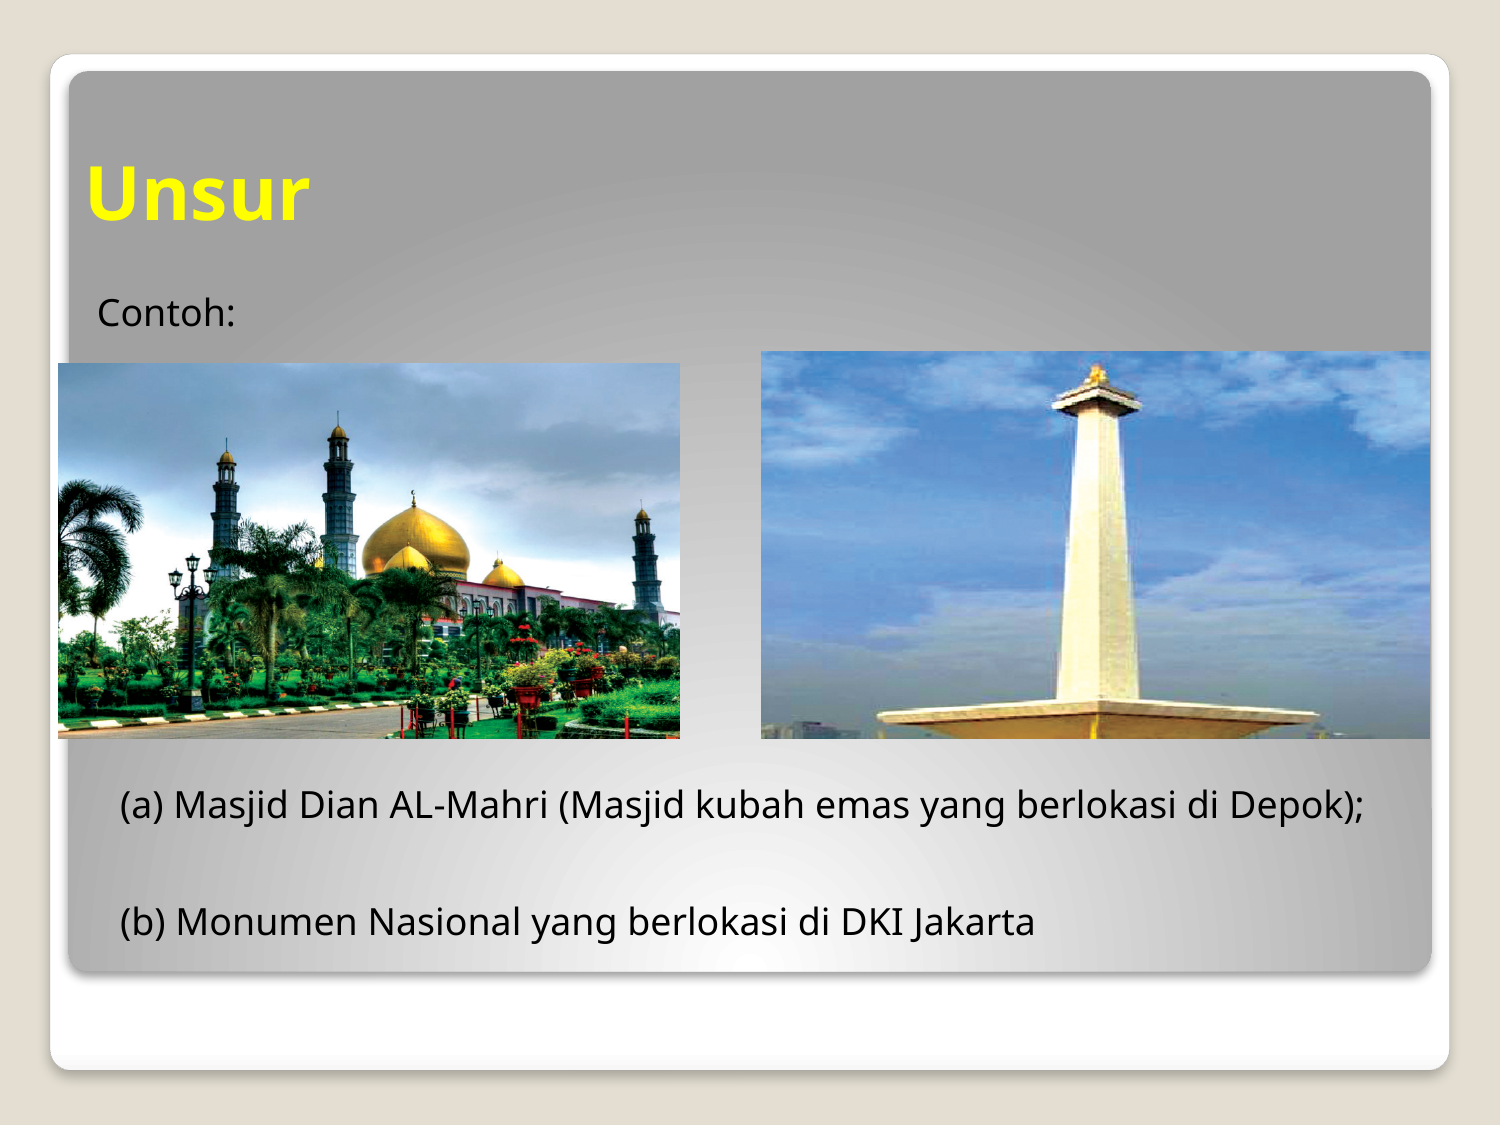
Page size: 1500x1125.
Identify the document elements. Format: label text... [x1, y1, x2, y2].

text_box Unsur [70, 70, 1413, 243]
picture [761, 351, 1430, 739]
picture [58, 362, 680, 739]
text_box Contoh: [82, 281, 364, 341]
text_box (a) Masjid Dian AL-Mahri (Masjid kubah emas yang berlokasi di Depok); [105, 773, 1453, 834]
text_box (b) Monumen Nasional yang berlokasi di DKI Jakarta [105, 890, 1430, 951]
